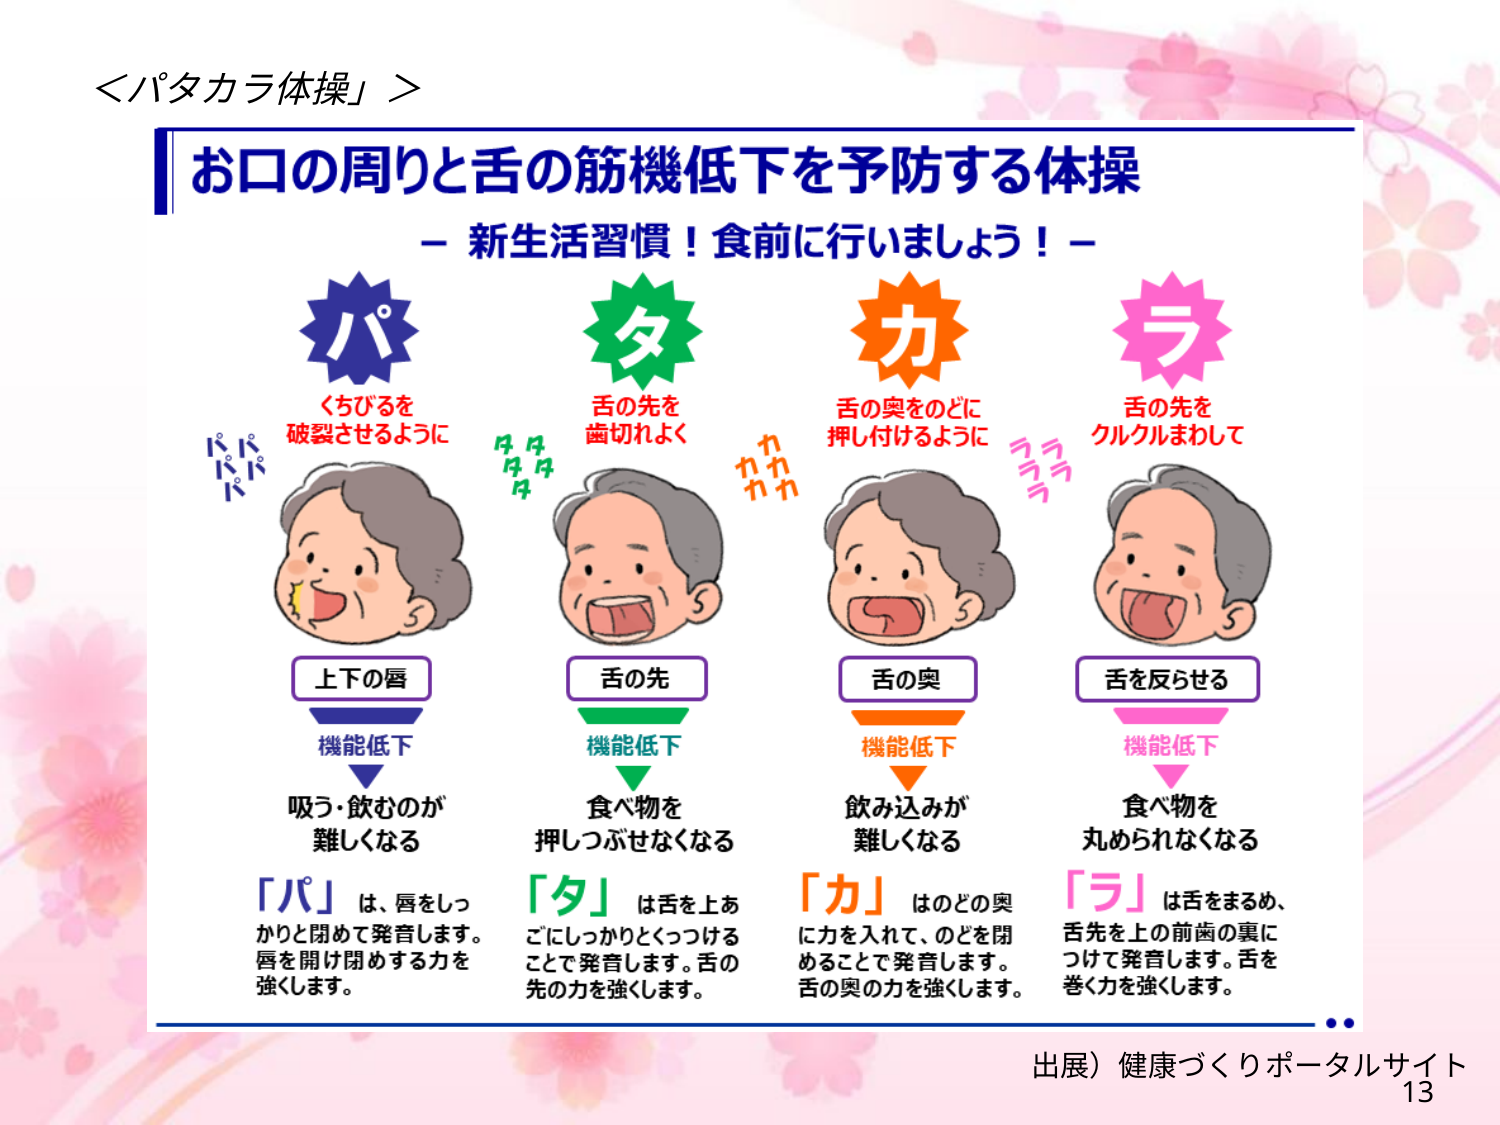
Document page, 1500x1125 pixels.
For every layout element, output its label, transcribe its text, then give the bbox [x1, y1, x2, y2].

picture [0, 0, 1500, 1125]
text_box ＜パタカラ体操」＞ [73, 58, 1363, 118]
text_box 出展）健康づくりポータルサイト [800, 1031, 1485, 1103]
slide_number 13 [1373, 1103, 1462, 1108]
